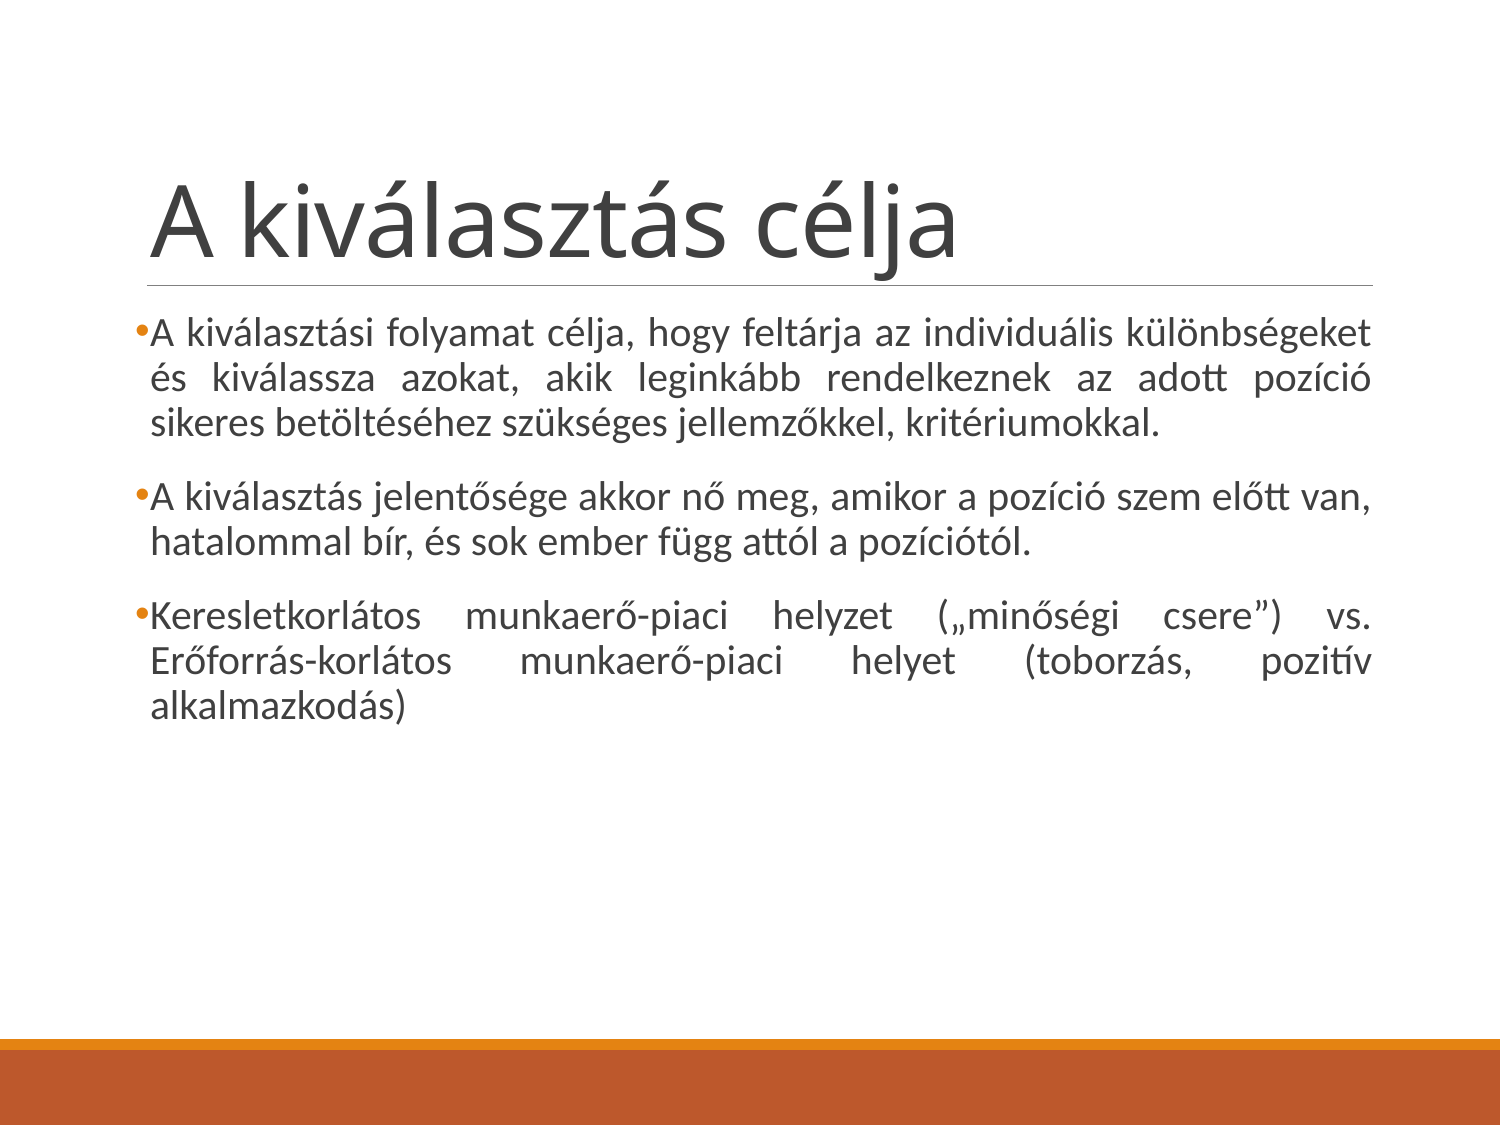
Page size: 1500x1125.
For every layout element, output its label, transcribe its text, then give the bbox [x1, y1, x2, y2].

title A kiválasztás célja [135, 47, 1373, 285]
list A kiválasztási folyamat célja, hogy feltárja az individuális különbségeket és kiválassza azokat, akik leginkább rendelkeznek az adott pozíció sikeres betöltéséhez szükséges jellemzőkkel, kritériumokkal. A kiválasztás jelentősége akkor nő meg, amikor a pozíció szem előtt van, hatalommal bír, és sok ember függ attól a pozíciótól. Keresletkorlátos munkaerő-piaci helyzet („minőségi csere”) vs. Erőforrás-korlátos munkaerő-piaci helyet (toborzás, pozitív alkalmazkodás) [135, 302, 1373, 963]
